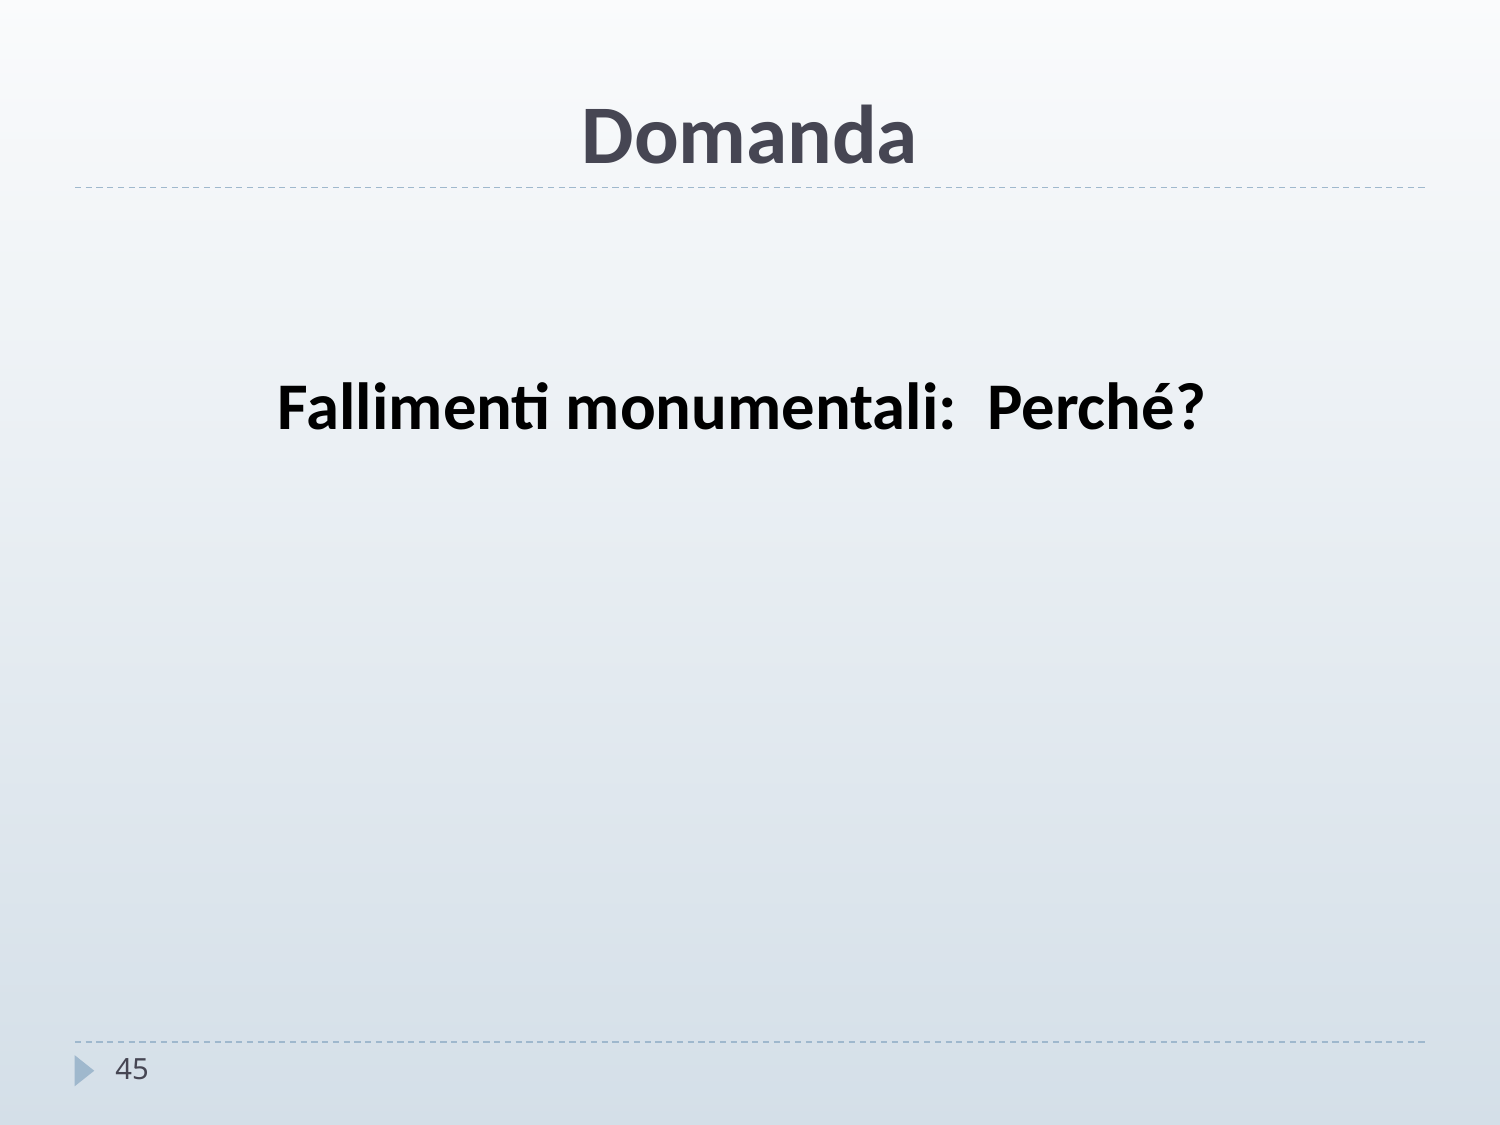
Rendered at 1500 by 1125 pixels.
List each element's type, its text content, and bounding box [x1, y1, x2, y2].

slide_number 45 [100, 1042, 426, 1103]
list Fallimenti monumentali: Perché? [75, 200, 1425, 1010]
title Domanda [75, 24, 1425, 188]
